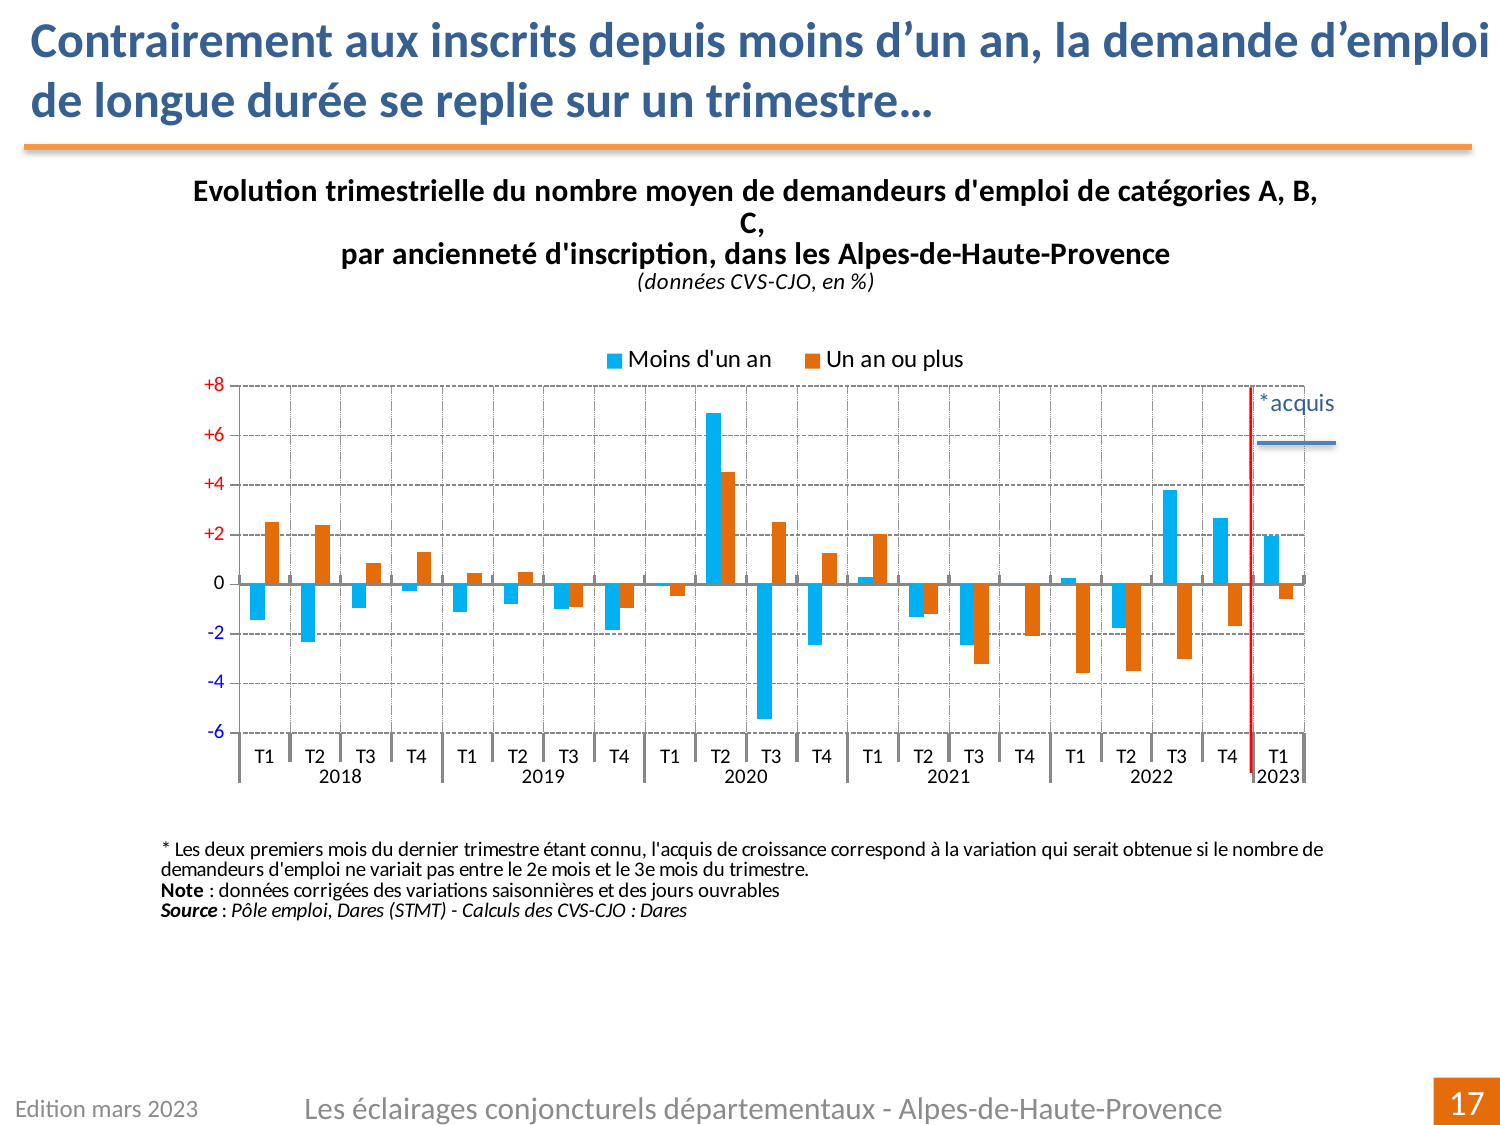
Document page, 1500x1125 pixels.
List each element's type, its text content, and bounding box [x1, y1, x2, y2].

footer Les éclairages conjoncturels départementaux - Alpes-de-Haute-Provence [350, 1077, 1249, 1125]
slide_number Edition mars 2023 [0, 1077, 350, 1125]
text_box Contrairement aux inscrits depuis moins d’un an, la demande d’emploi de longue durée se replie sur un trimestre… [15, 0, 1500, 135]
chart [134, 170, 1366, 955]
slide_number 17 [1433, 1077, 1500, 1125]
